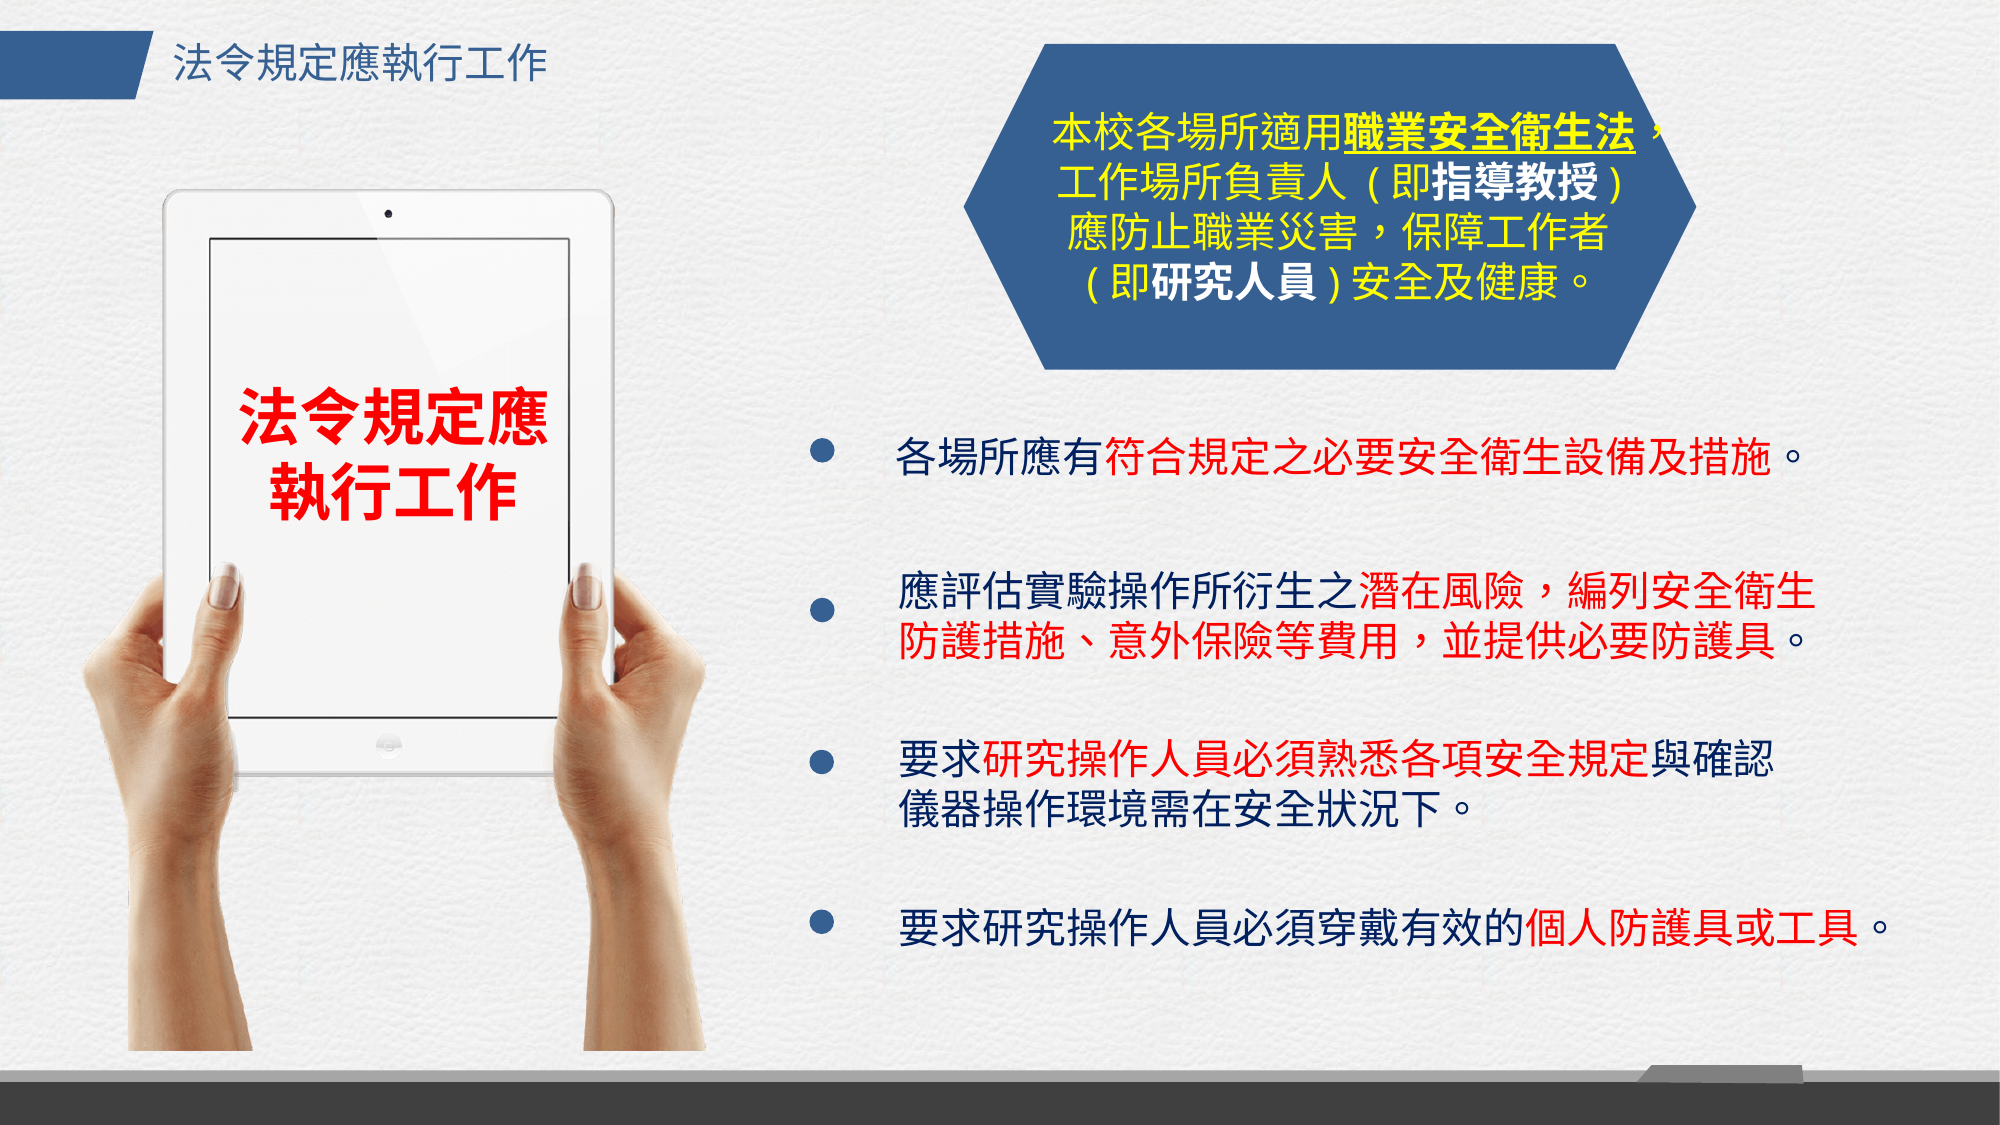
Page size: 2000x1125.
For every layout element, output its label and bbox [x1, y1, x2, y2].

text_box [963, 43, 1697, 371]
picture [0, 0, 2000, 1125]
